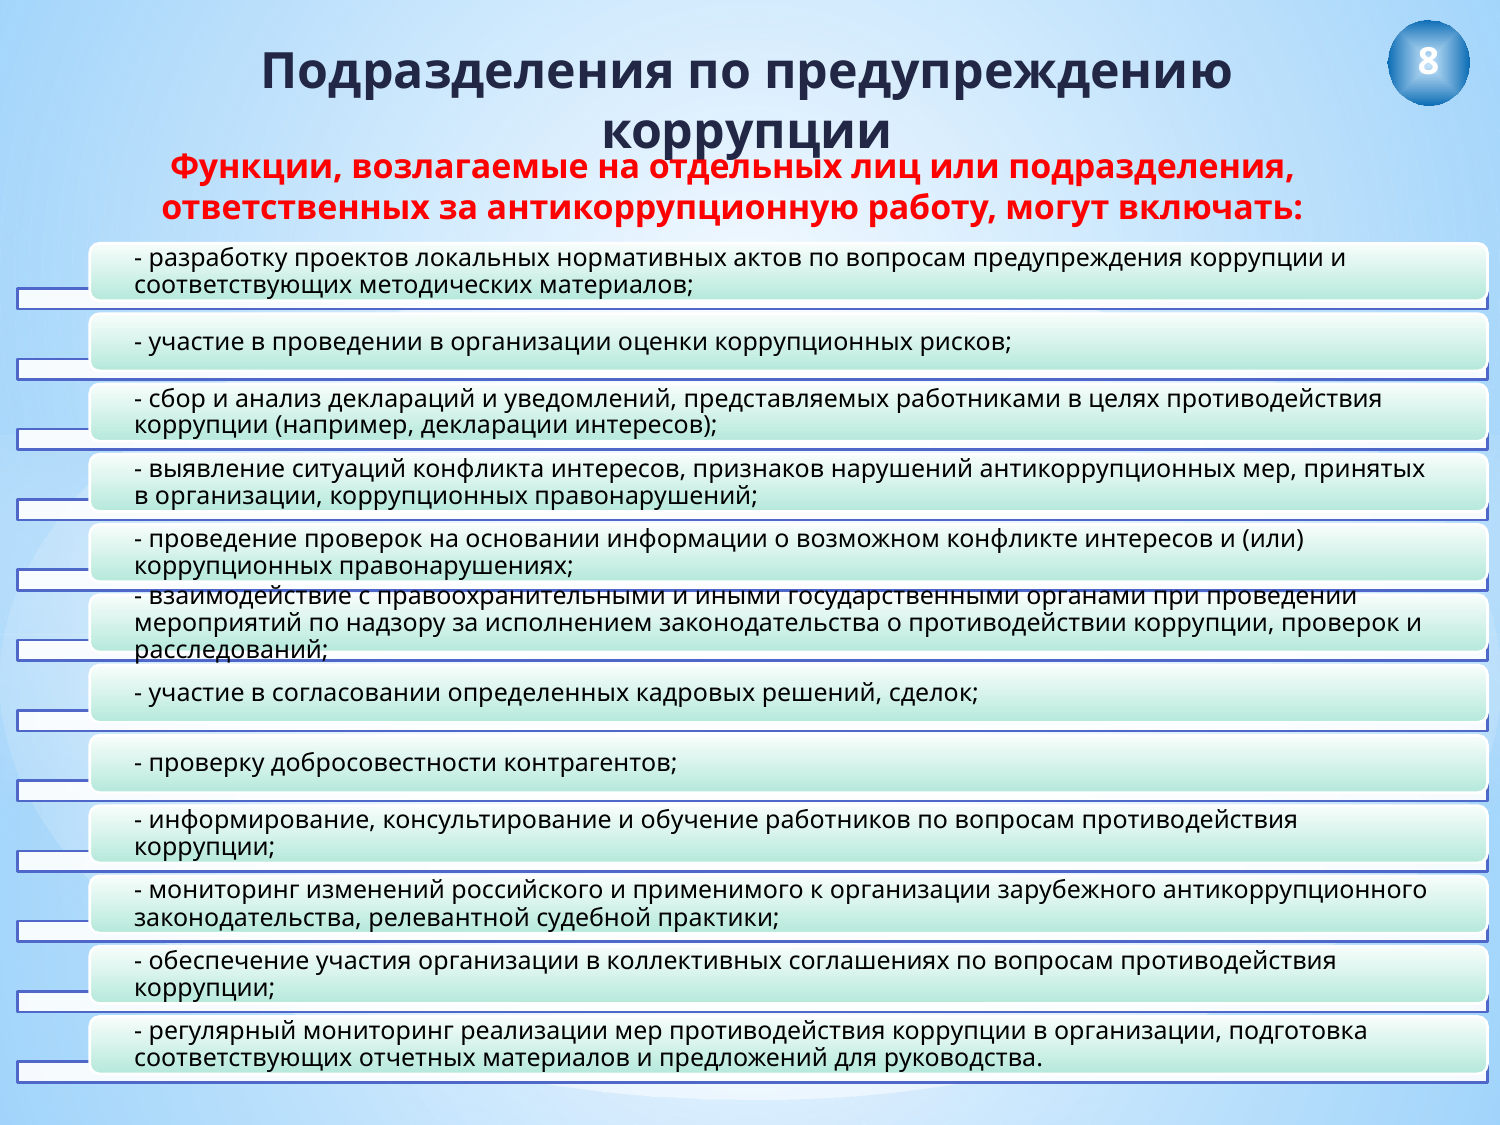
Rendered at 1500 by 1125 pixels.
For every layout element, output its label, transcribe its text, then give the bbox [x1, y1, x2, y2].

subtitle Функции, возлагаемые на отдельных лиц или подразделения, ответственных за антикоррупционную работу, могут включать: [17, 137, 1447, 218]
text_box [17, 219, 1488, 1107]
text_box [17, 7, 1488, 127]
